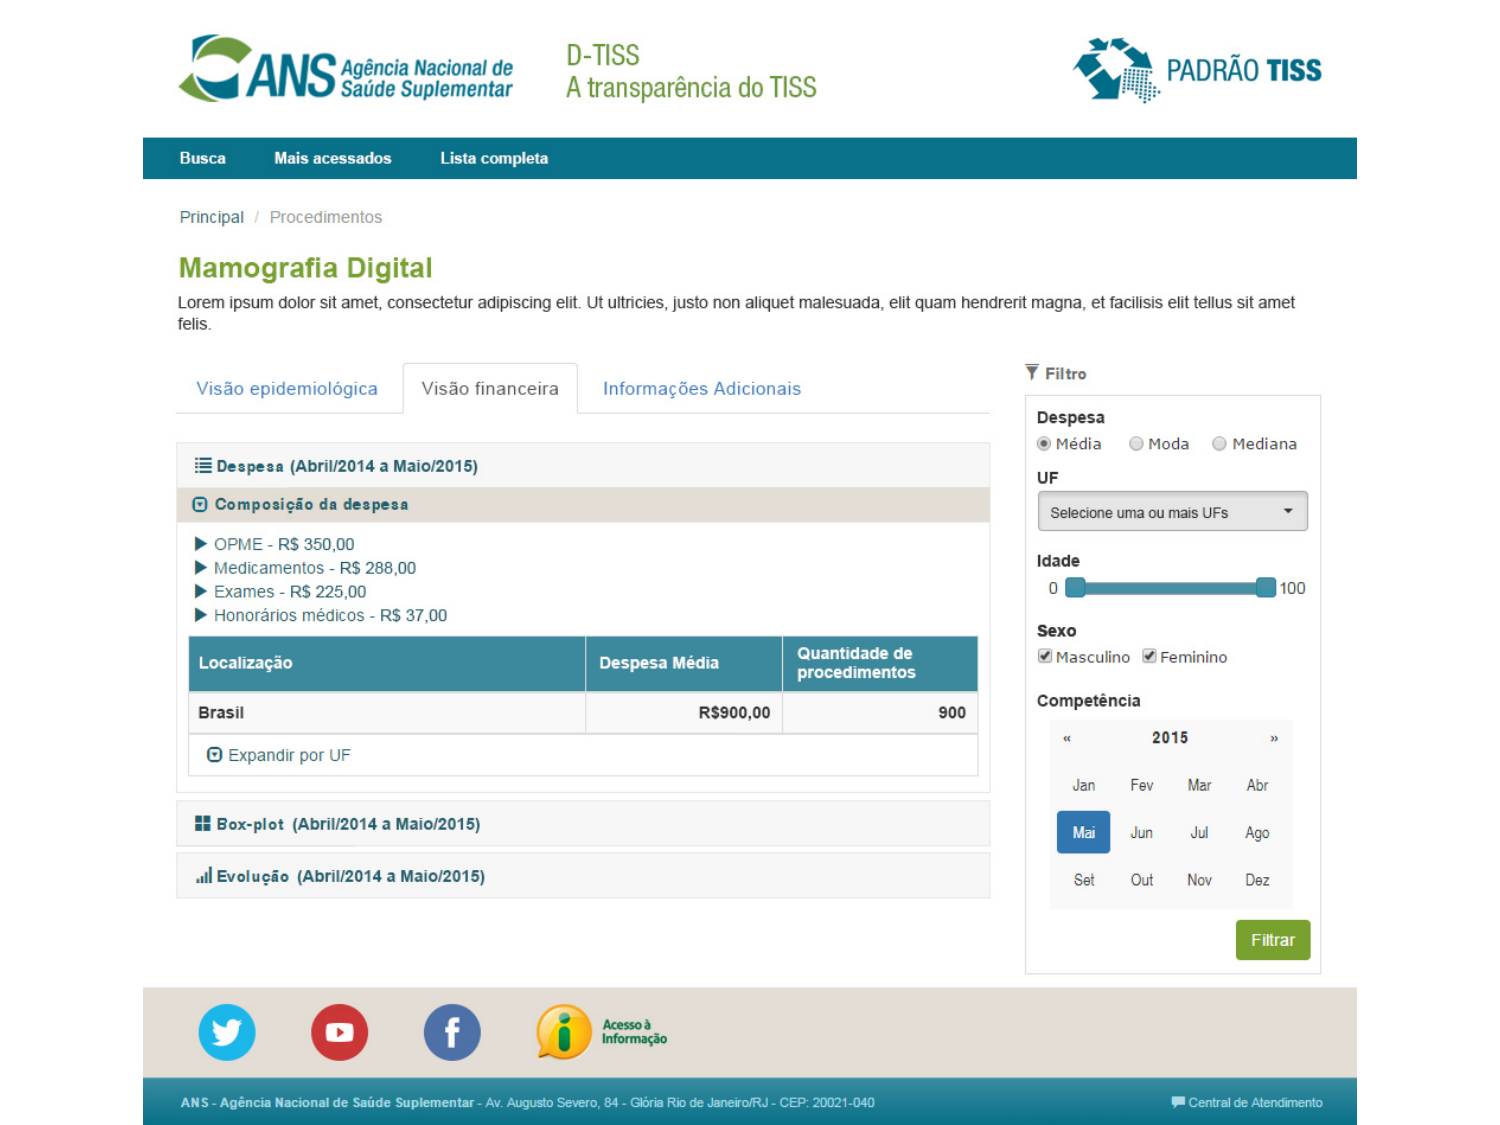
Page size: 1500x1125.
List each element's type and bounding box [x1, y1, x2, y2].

picture [143, 0, 1357, 139]
picture [177, 152, 226, 166]
picture [143, 179, 1357, 1125]
picture [449, 151, 476, 163]
picture [313, 152, 391, 165]
picture [273, 151, 309, 165]
picture [440, 152, 445, 163]
picture [480, 151, 548, 167]
